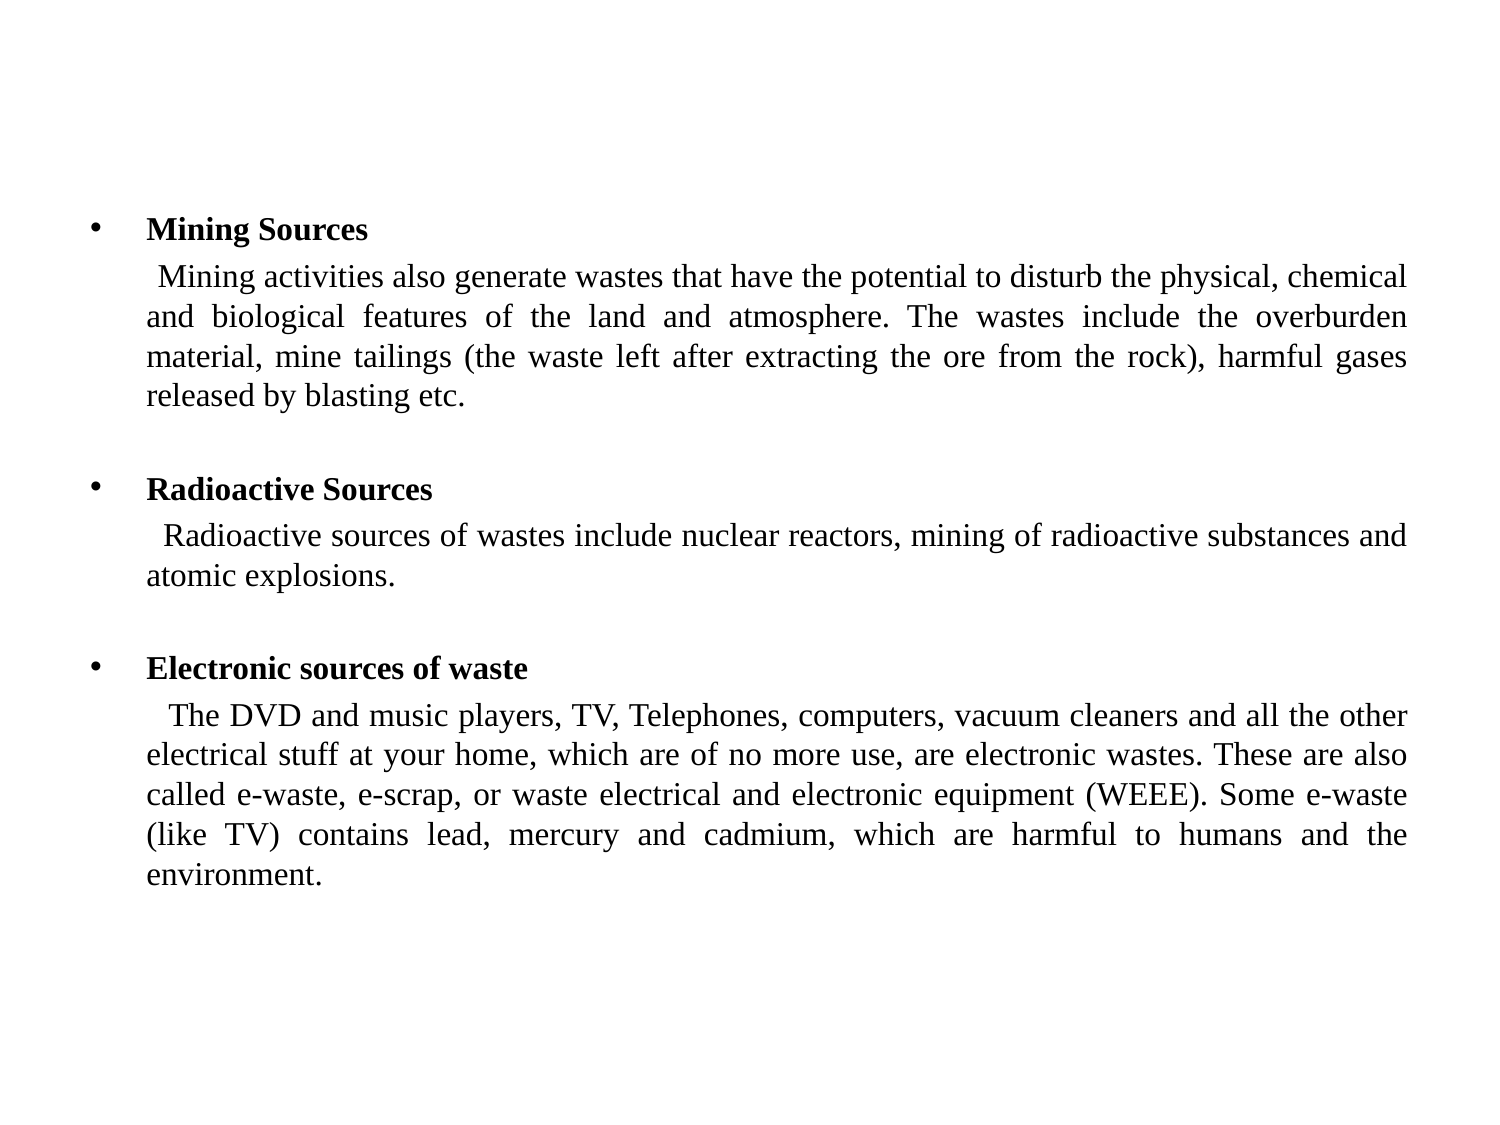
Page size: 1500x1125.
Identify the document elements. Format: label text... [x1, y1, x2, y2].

list Mining Sources Mining activities also generate wastes that have the potential to disturb the physical, chemical and biological features of the land and atmosphere. The wastes include the overburden material, mine tailings (the waste left after extracting the ore from the rock), harmful gases released by blasting etc. Radioactive Sources Radioactive sources of wastes include nuclear reactors, mining of radioactive substances and atomic explosions. Electronic sources of waste The DVD and music players, TV, Telephones, computers, vacuum cleaners and all the other electrical stuff at your home, which are of no more use, are electronic wastes. These are also called e-waste, e-scrap, or waste electrical and electronic equipment (WEEE). Some e-waste (like TV) contains lead, mercury and cadmium, which are harmful to humans and the environment. [75, 200, 1425, 1025]
